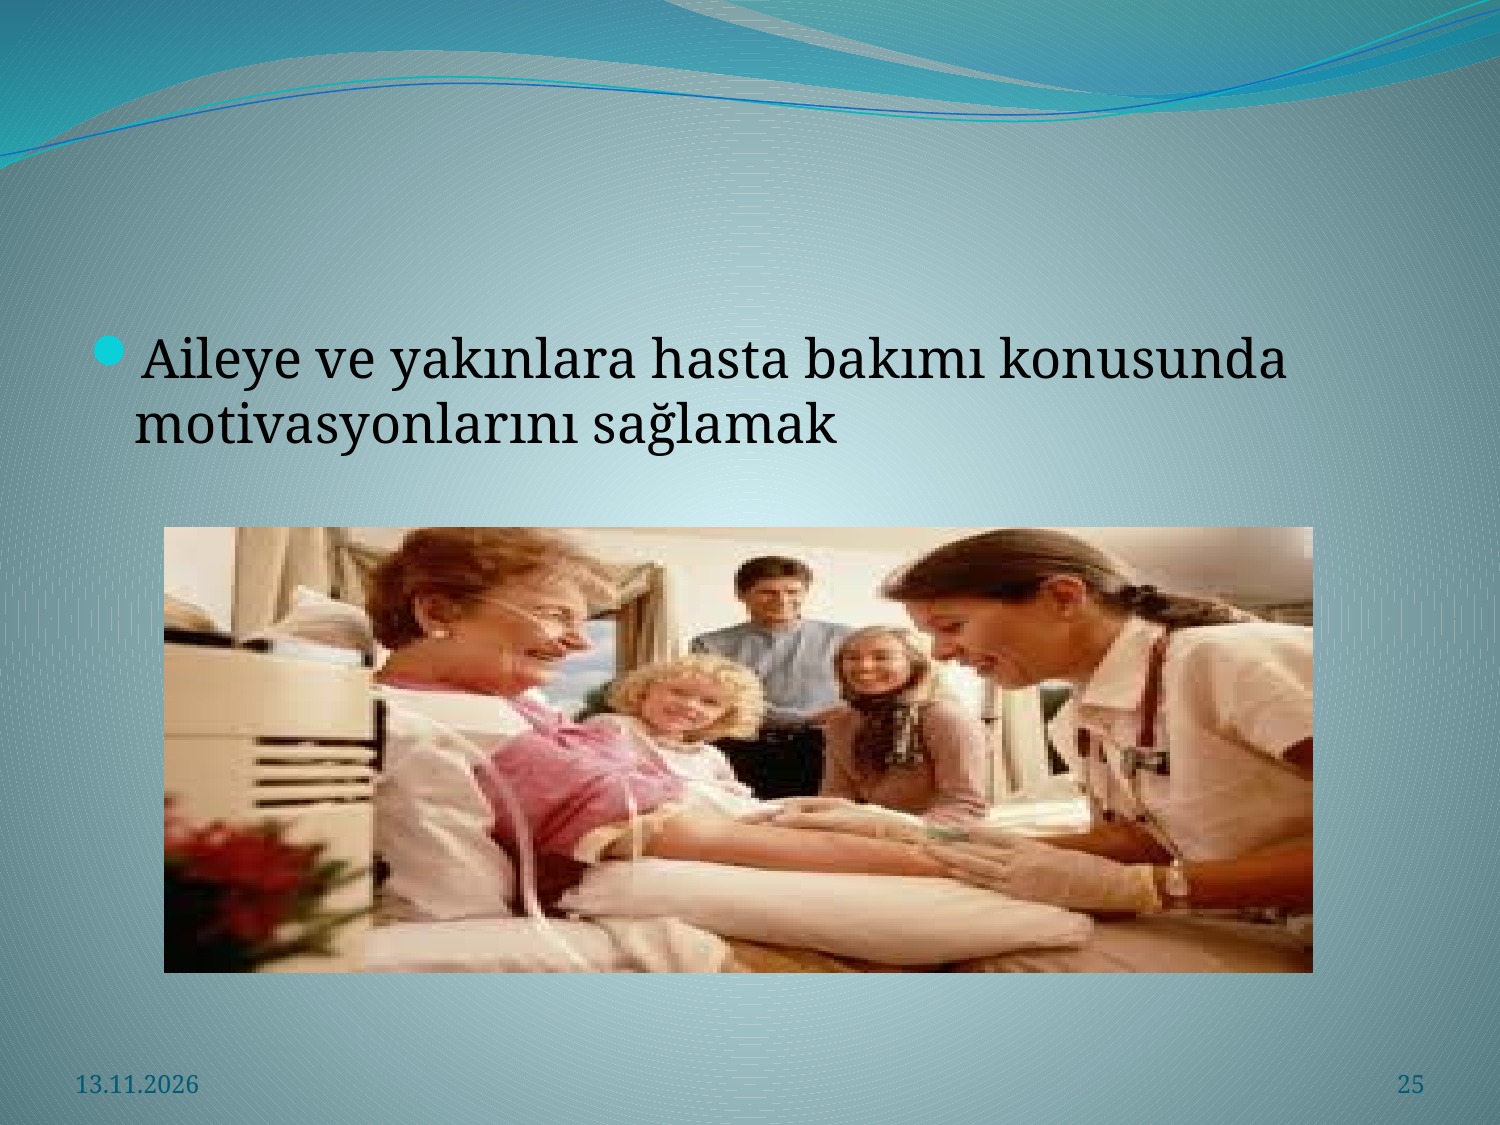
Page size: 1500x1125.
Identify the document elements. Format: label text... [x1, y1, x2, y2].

slide_number 25 [1299, 1042, 1425, 1103]
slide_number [75, 1042, 425, 1103]
list Aileye ve yakınlara hasta bakımı konusunda motivasyonlarını sağlamak [75, 317, 1425, 1038]
title [156, 528, 1318, 985]
picture [163, 527, 1313, 973]
